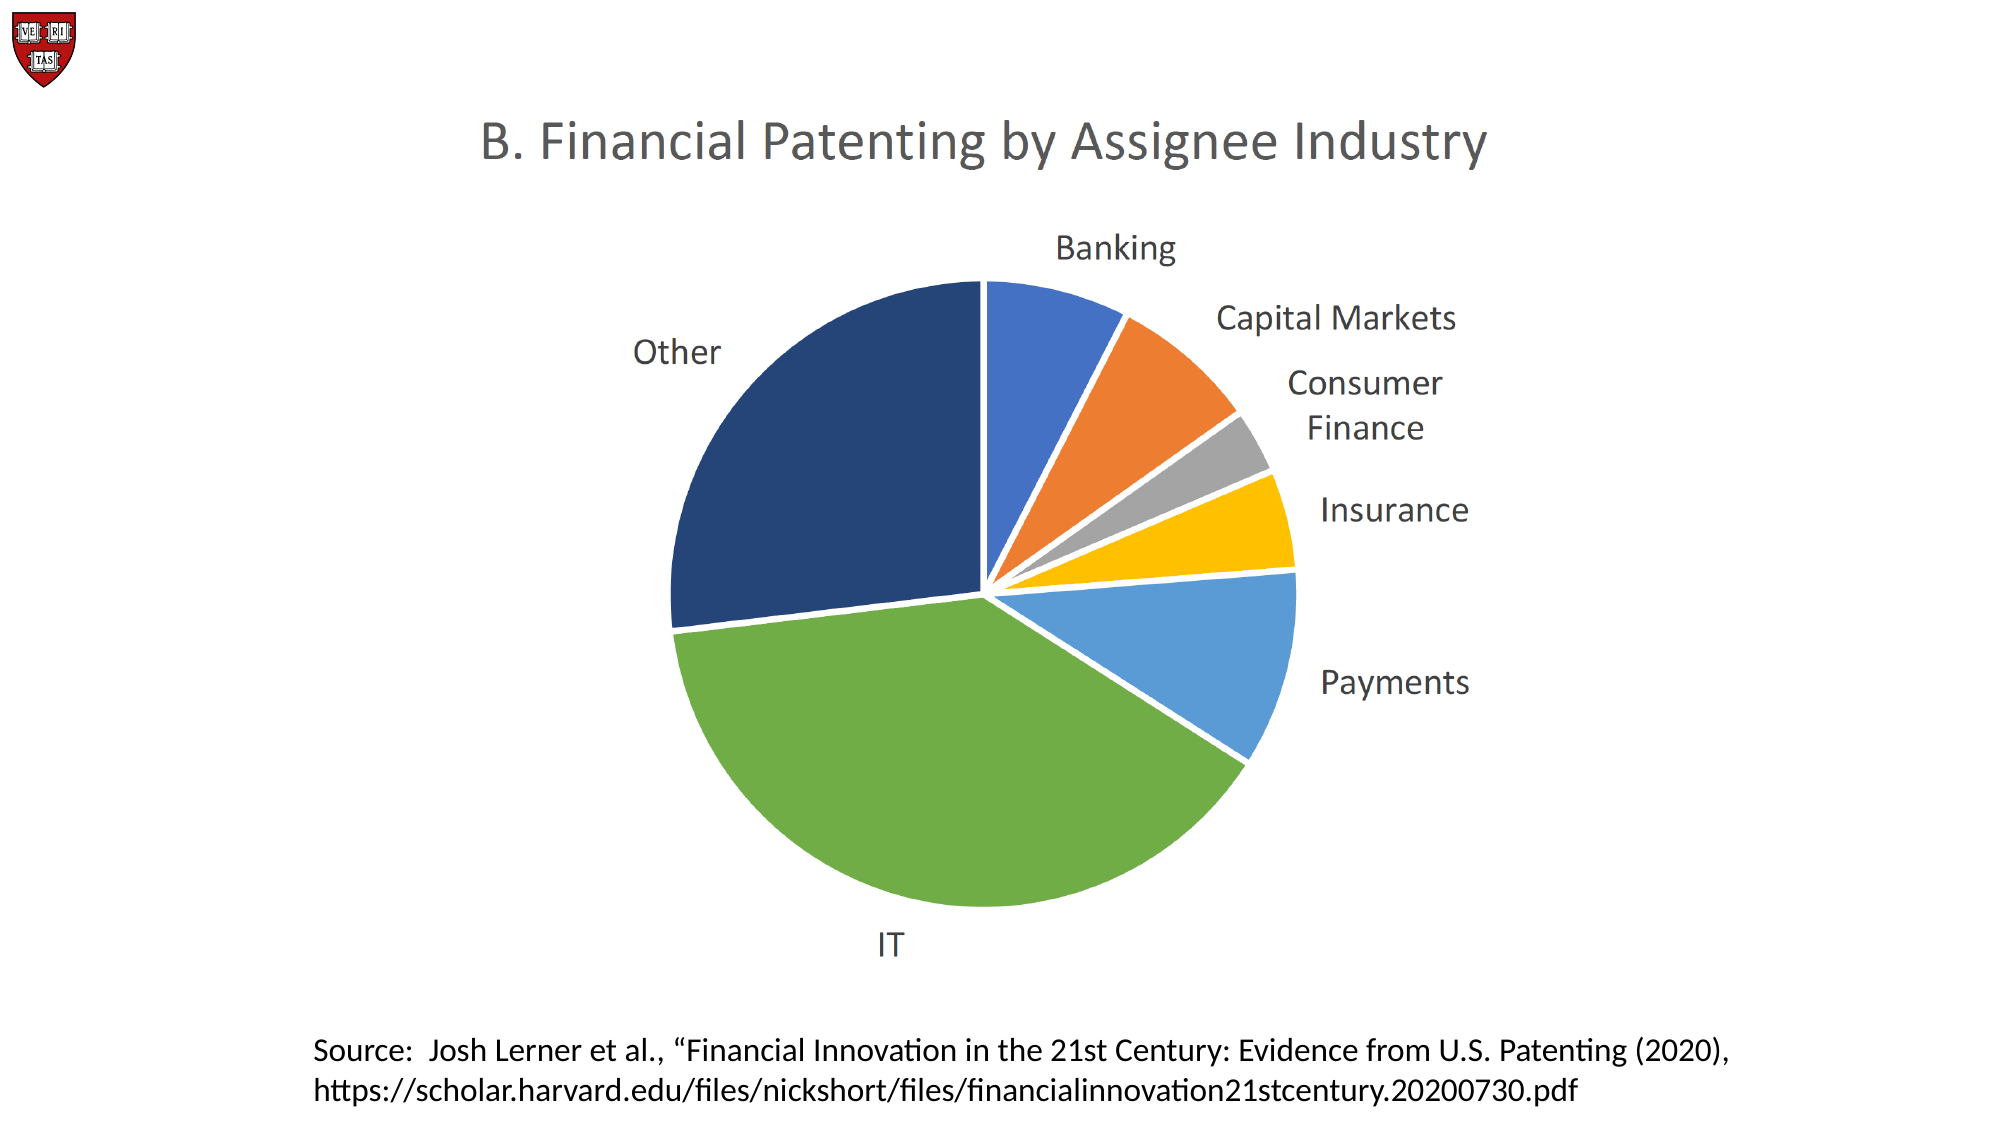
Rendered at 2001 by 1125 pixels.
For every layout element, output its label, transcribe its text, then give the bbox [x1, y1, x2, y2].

picture [12, 12, 76, 88]
text_box Source: Josh Lerner et al., “Financial Innovation in the 21st Century: Evidence from U.S. Patenting (2020), https://scholar.harvard.edu/files/nickshort/files/financialinnovation21stcentury.20200730.pdf [298, 1020, 1755, 1116]
picture [450, 85, 1508, 990]
